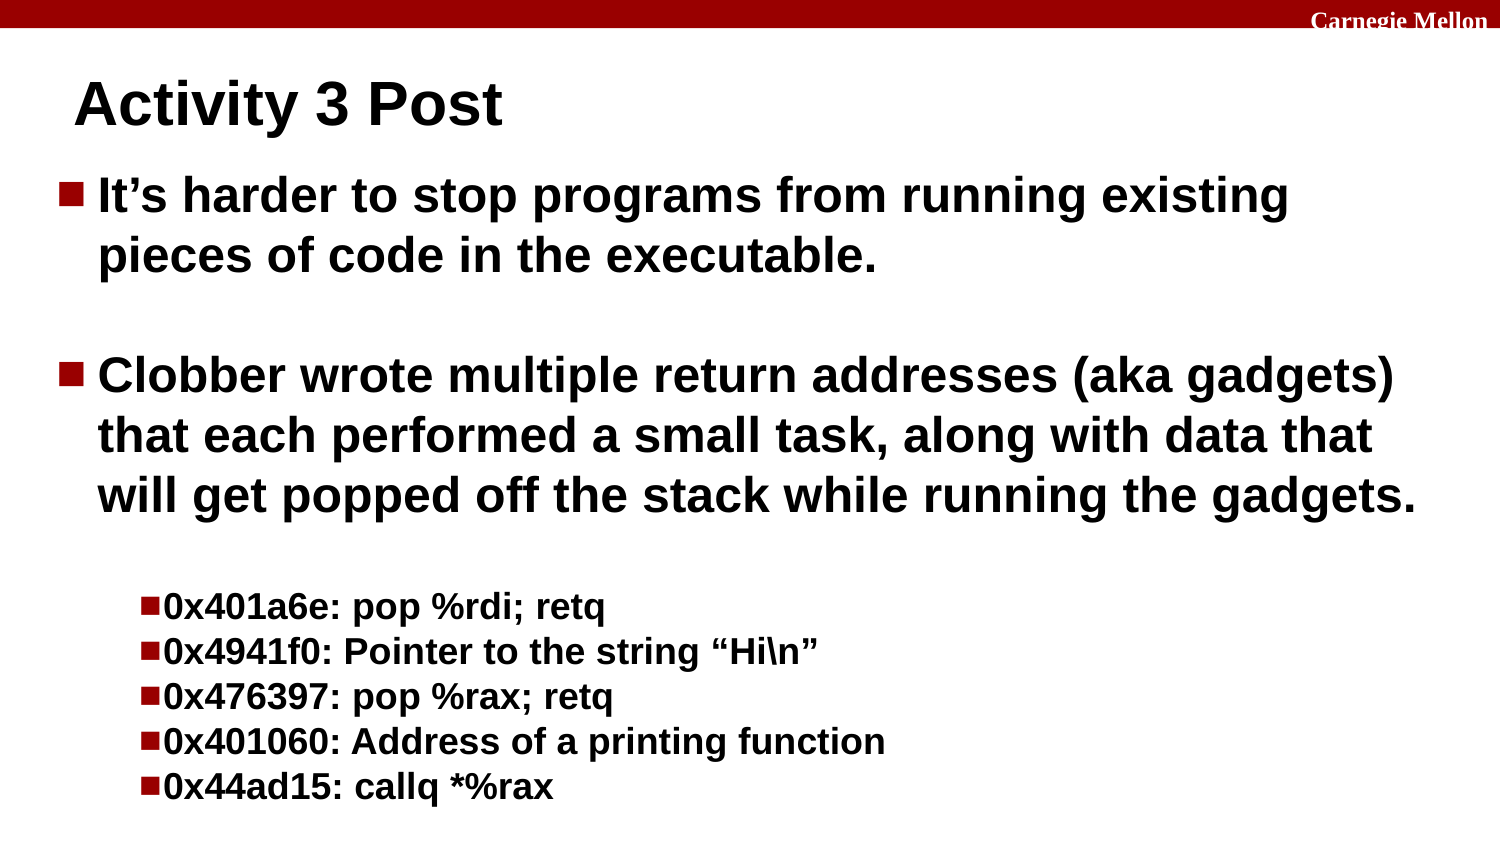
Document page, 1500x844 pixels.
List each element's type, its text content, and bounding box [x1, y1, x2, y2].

text_box It’s harder to stop programs from running existing pieces of code in the executable. Clobber wrote multiple return addresses (aka gadgets) that each performed a small task, along with data that will get popped off the stack while running the gadgets. 0x401a6e: pop %rdi; retq 0x4941f0: Pointer to the string “Hi\n” 0x476397: pop %rax; retq 0x401060: Address of a printing function 0x44ad15: callq *%rax [26, 147, 1475, 844]
title Activity 3 Post [58, 53, 1304, 147]
